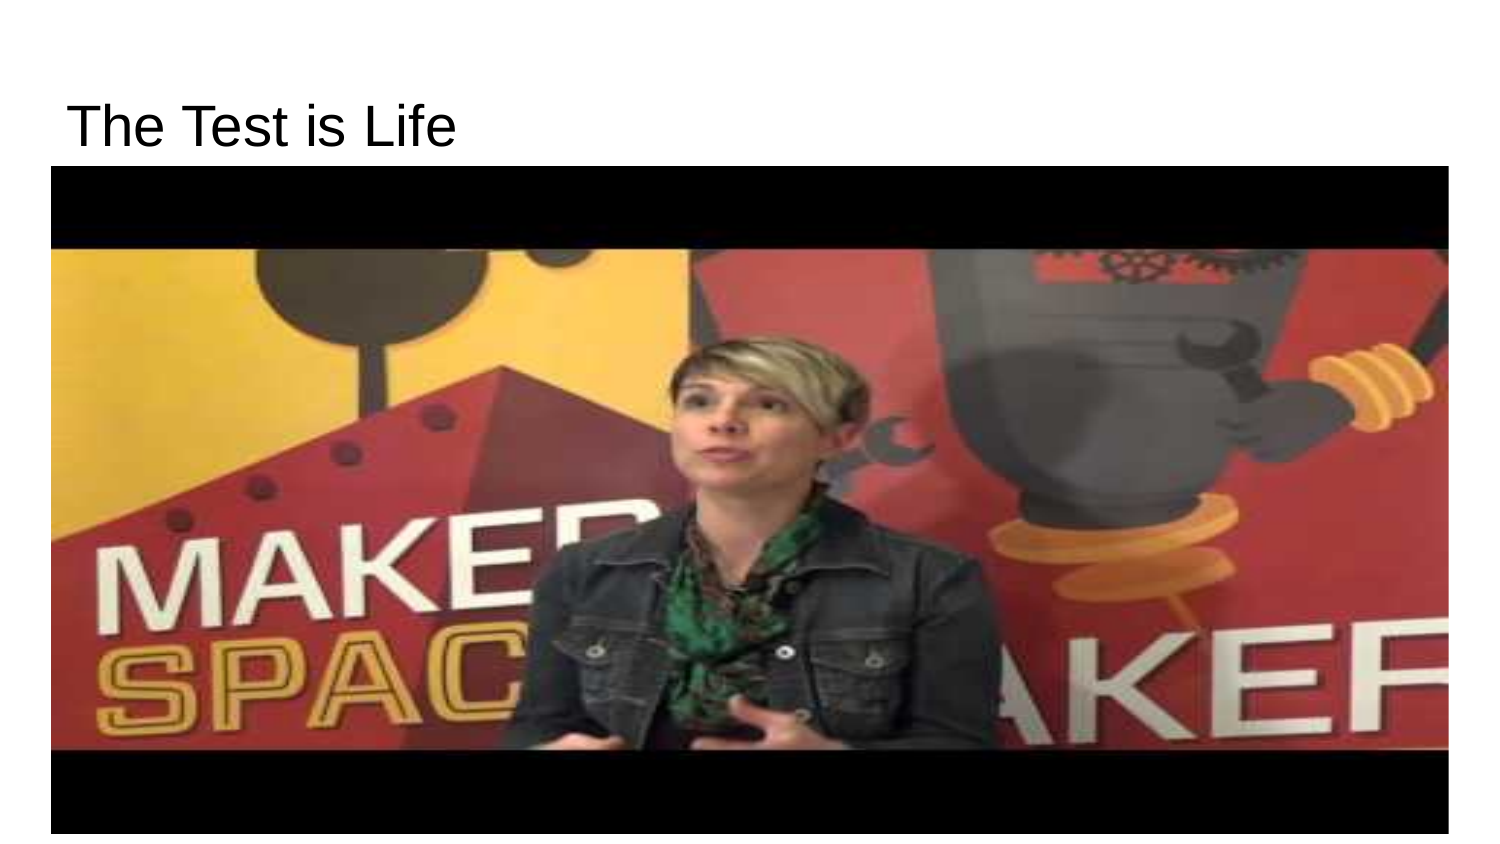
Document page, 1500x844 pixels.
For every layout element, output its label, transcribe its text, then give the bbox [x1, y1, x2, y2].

title The Test is Life [51, 72, 1449, 166]
text_box [51, 166, 1449, 834]
